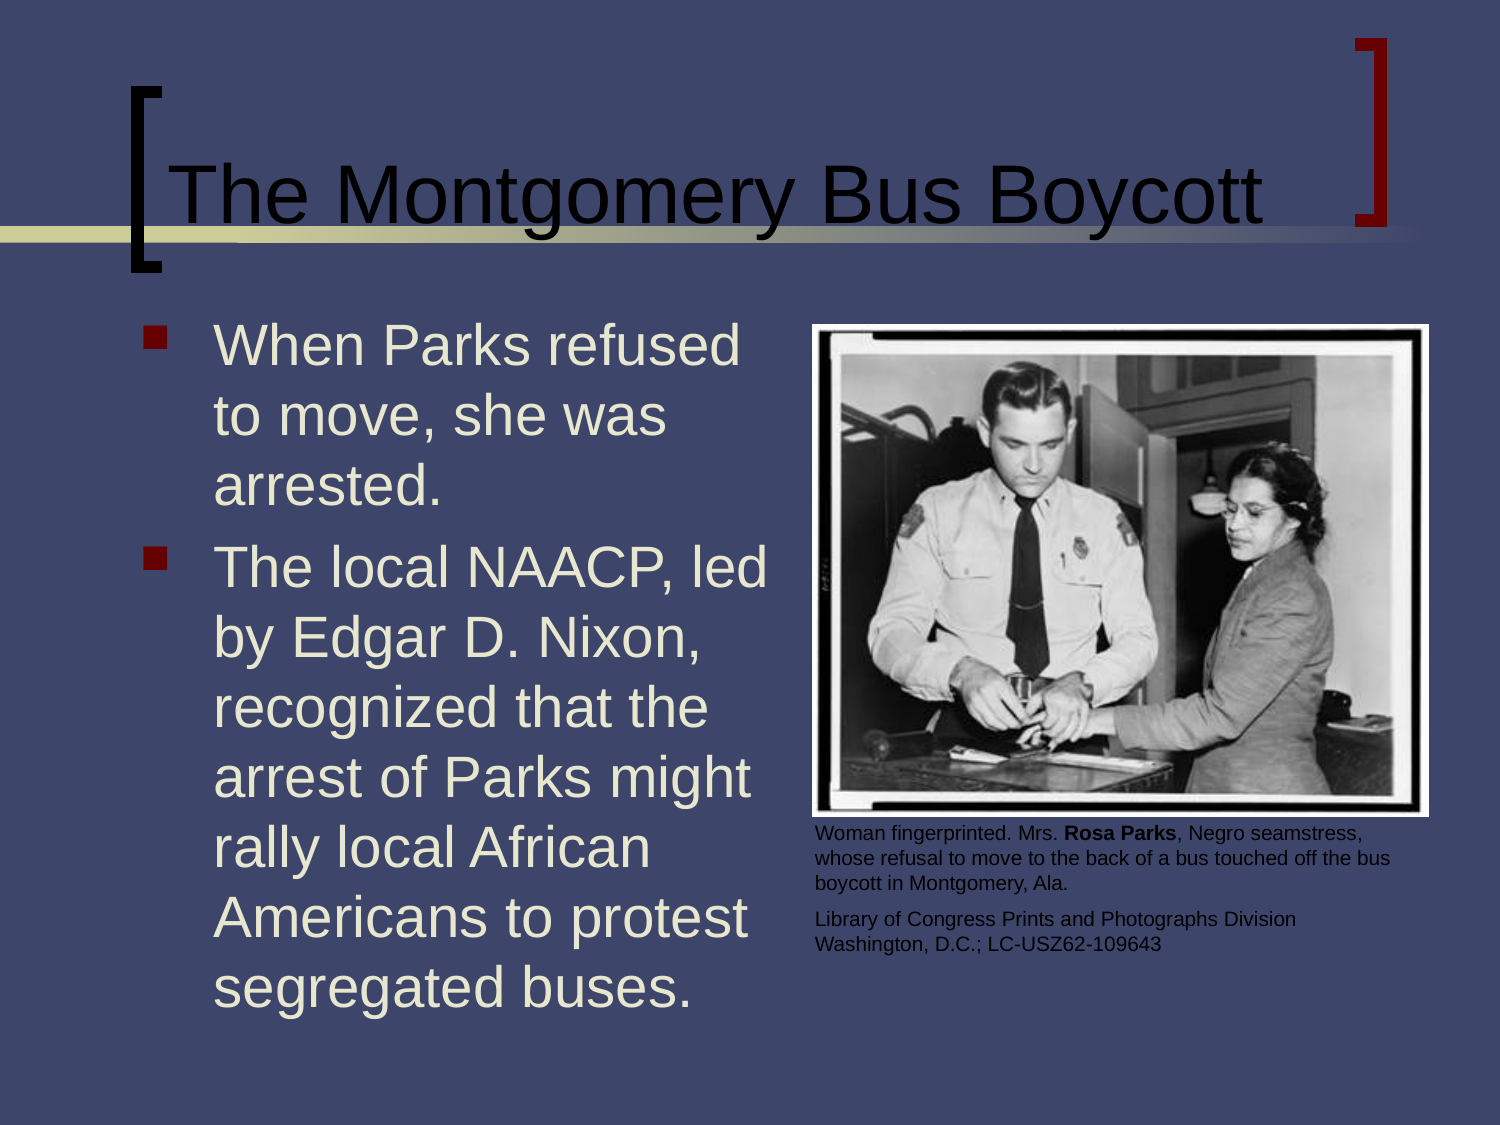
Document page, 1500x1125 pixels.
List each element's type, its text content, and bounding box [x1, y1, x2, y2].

text_box Woman fingerprinted. Mrs. Rosa Parks, Negro seamstress, whose refusal to move to the back of a bus touched off the bus boycott in Montgomery, Ala. Library of Congress Prints and Photographs Division Washington, D.C.; LC-USZ62-109643 [799, 812, 1413, 963]
list When Parks refused to move, she was arrested. The local NAACP, led by Edgar D. Nixon, recognized that the arrest of Parks might rally local African Americans to protest segregated buses. [125, 299, 787, 975]
title The Montgomery Bus Boycott [152, 15, 1328, 248]
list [812, 324, 1429, 818]
